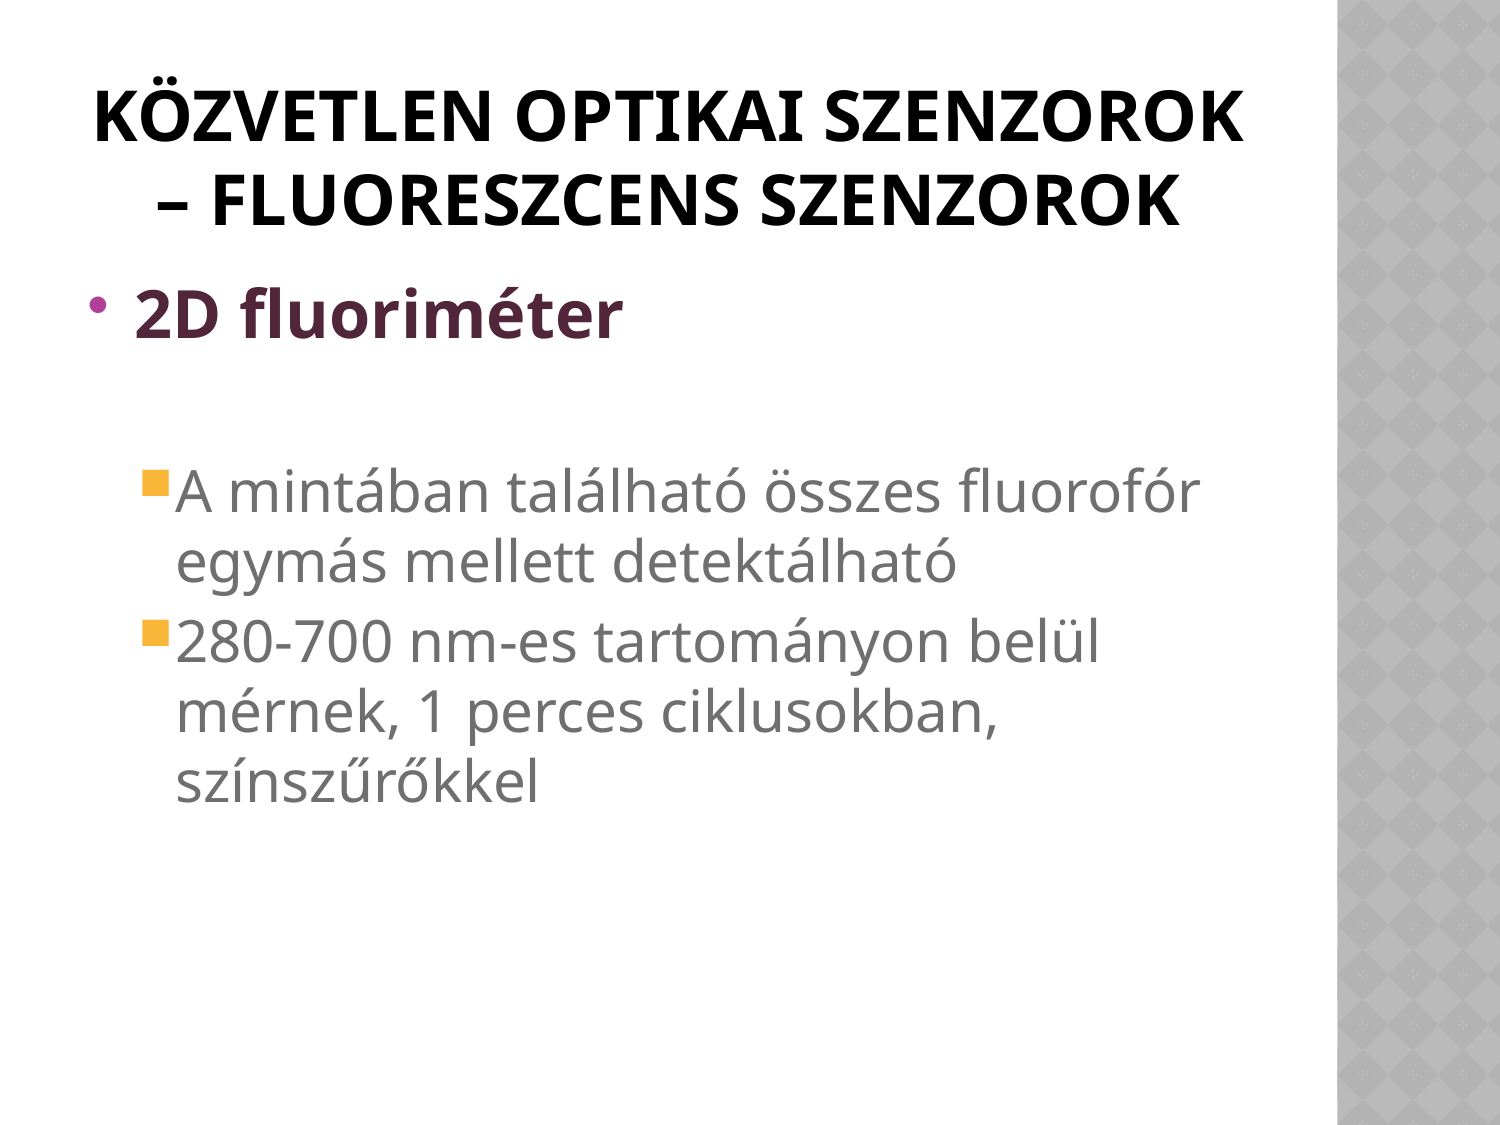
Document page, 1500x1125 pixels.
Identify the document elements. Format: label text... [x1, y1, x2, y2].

list 2D fluoriméter A mintában található összes fluorofór egymás mellett detektálható 280-700 nm-es tartományon belül mérnek, 1 perces ciklusokban, színszűrőkkel [75, 264, 1263, 1059]
title Közvetlen optikai szenzorok – fluoreszcens szenzorok [75, 52, 1263, 240]
